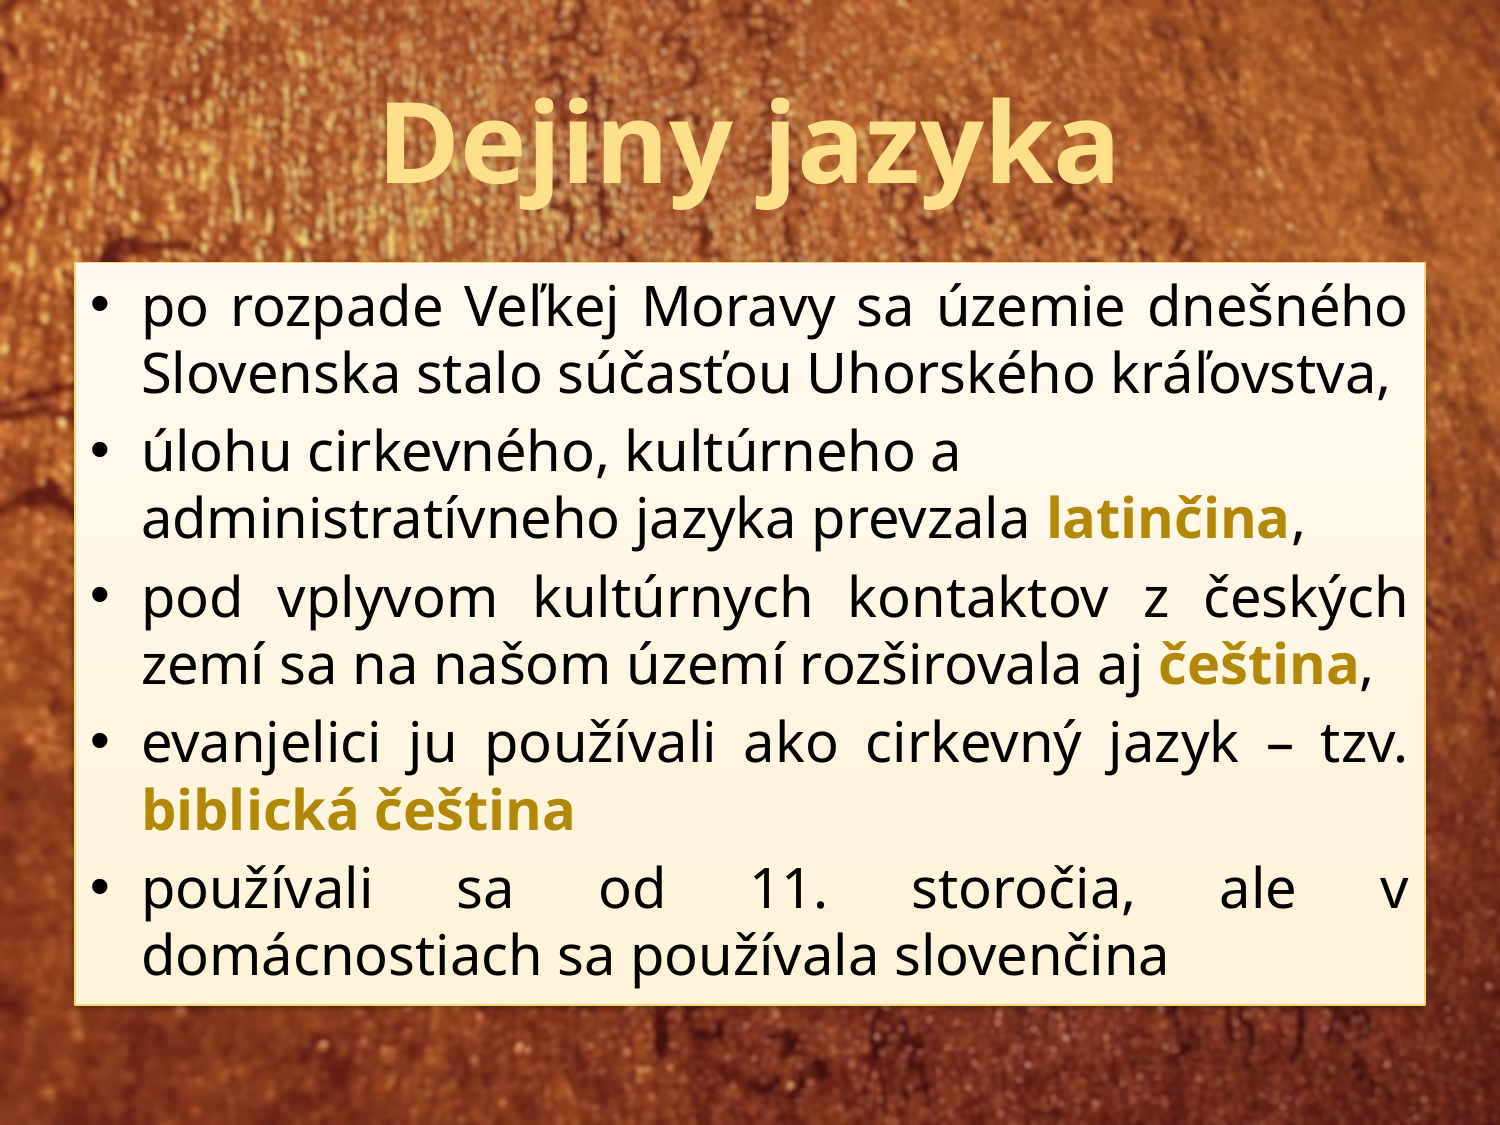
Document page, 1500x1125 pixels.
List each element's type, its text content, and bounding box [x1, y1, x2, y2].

list po rozpade Veľkej Moravy sa územie dnešného Slovenska stalo súčasťou Uhorského kráľovstva, úlohu cirkevného, kultúrneho a administratívneho jazyka prevzala latinčina, pod vplyvom kultúrnych kontaktov z českých zemí sa na našom území rozširovala aj čeština, evanjelici ju používali ako cirkevný jazyk – tzv. biblická čeština používali sa od 11. storočia, ale v domácnostiach sa používala slovenčina [74, 262, 1426, 1006]
picture [0, 0, 1500, 1125]
title Dejiny jazyka [75, 45, 1425, 233]
